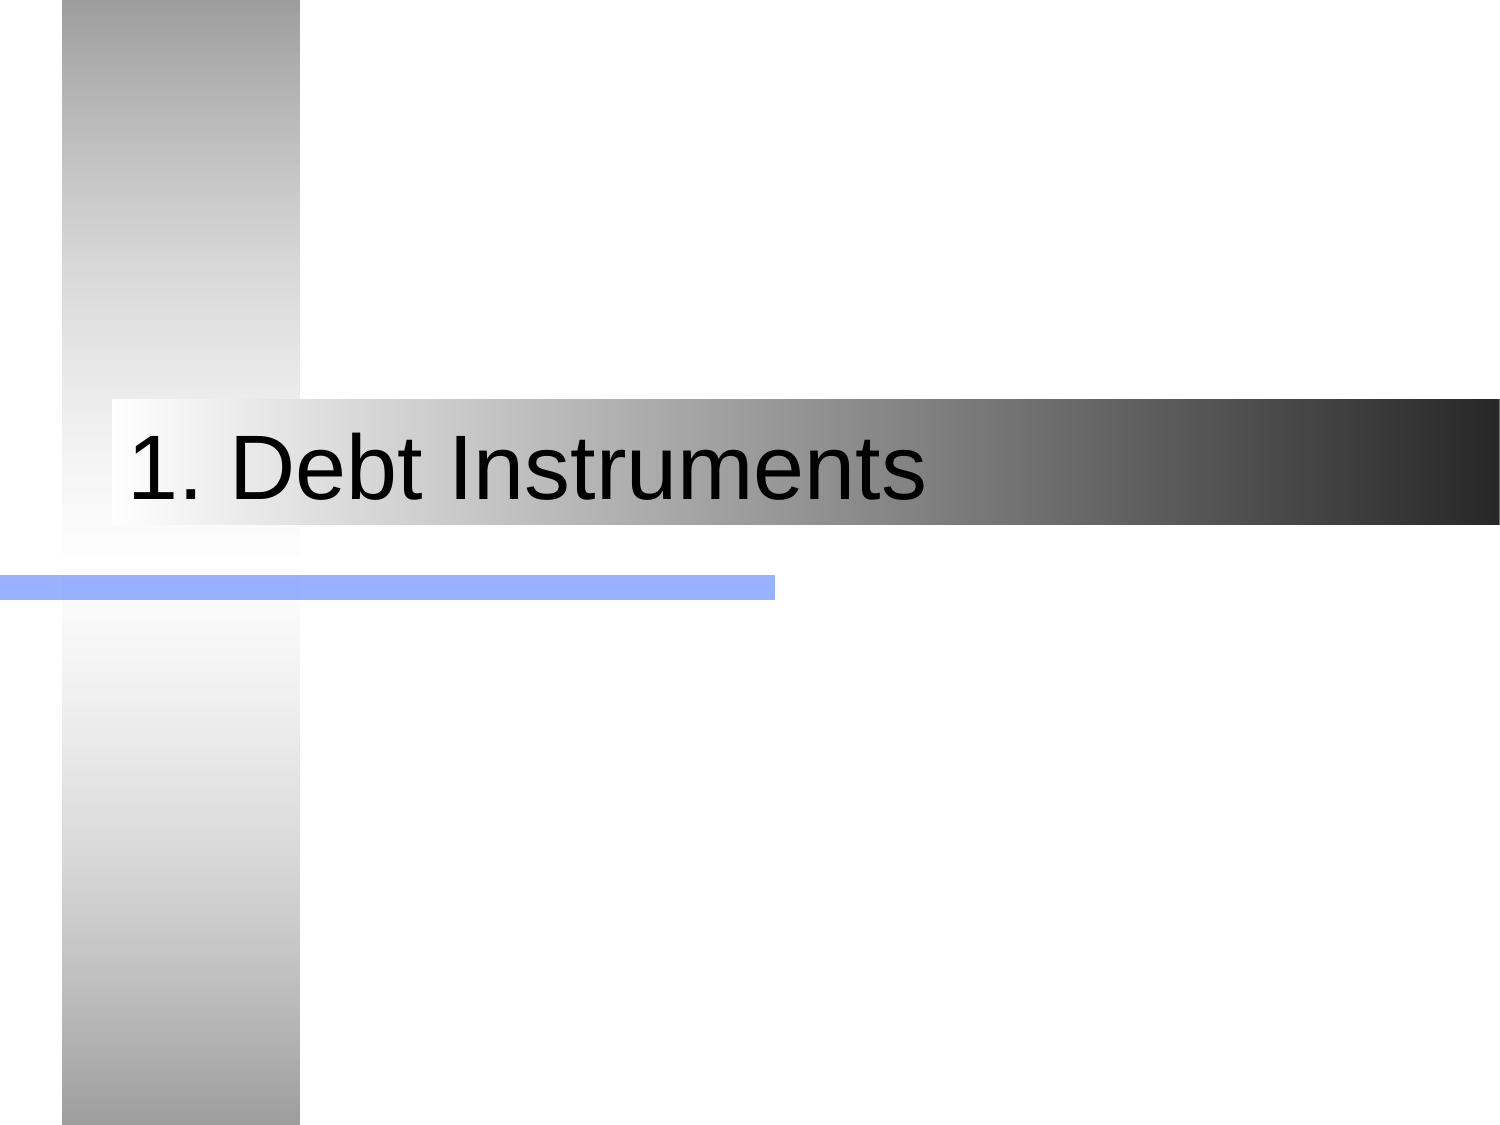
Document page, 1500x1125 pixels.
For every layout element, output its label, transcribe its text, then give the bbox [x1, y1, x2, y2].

title 1. Debt Instruments [112, 399, 1388, 526]
